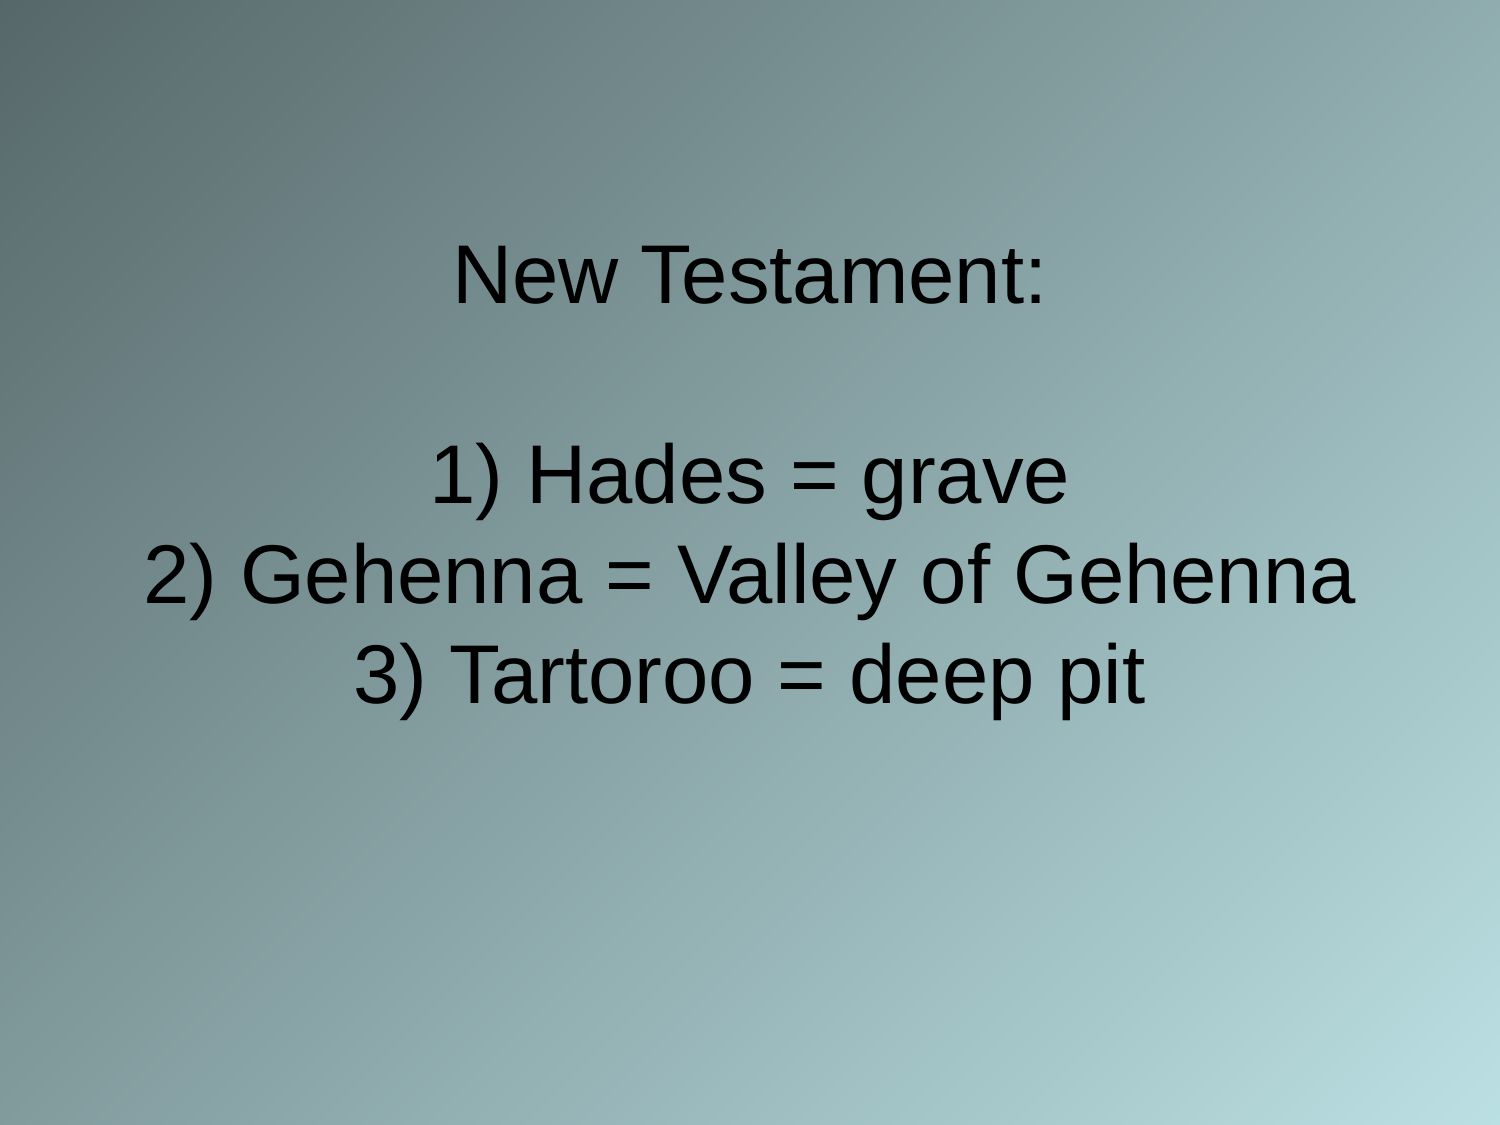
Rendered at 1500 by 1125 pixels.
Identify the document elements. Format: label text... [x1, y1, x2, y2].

title New Testament: 1) Hades = grave 2) Gehenna = Valley of Gehenna 3) Tartoroo = deep pit [112, 349, 1388, 591]
